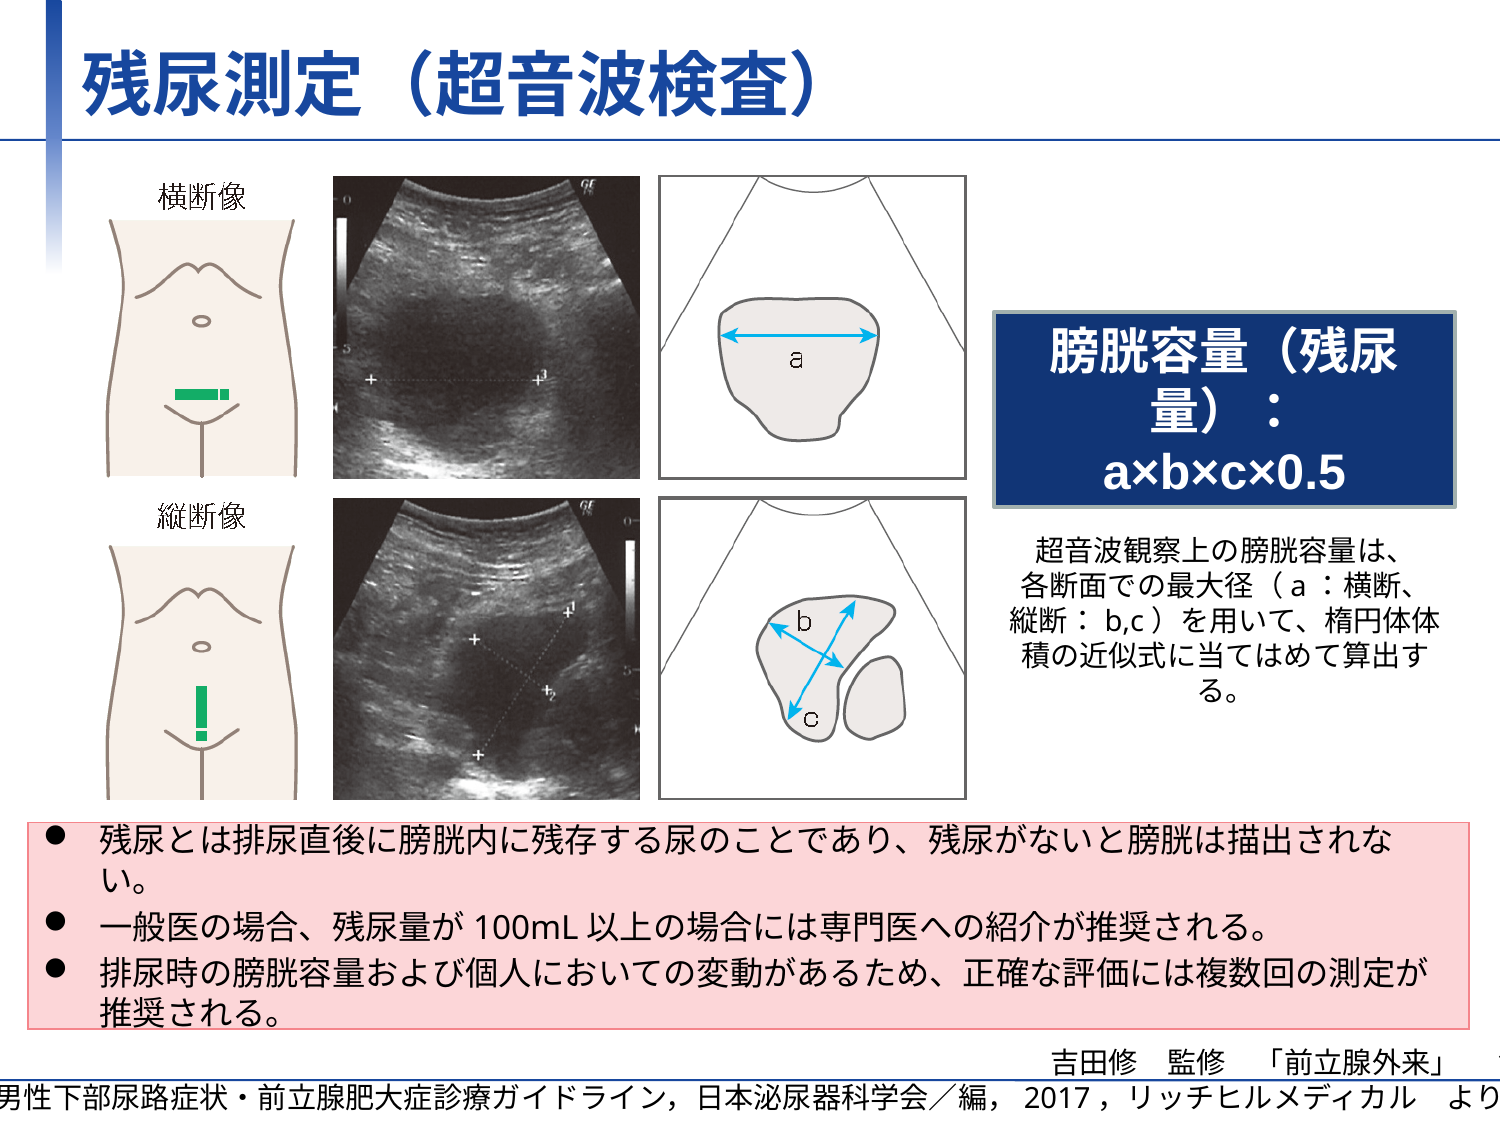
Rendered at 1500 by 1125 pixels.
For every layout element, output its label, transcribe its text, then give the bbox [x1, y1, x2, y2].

picture [84, 174, 976, 800]
text_box 膀胱容量（残尿量）： a×b×c×0.5 [992, 310, 1457, 509]
text_box 吉田修 監修 「前立腺外来」 1998 男性下部尿路症状・前立腺肥大症診療ガイドライン，日本泌尿器科学会／編，2017，リッチヒルメディカル より改変 [0, 1037, 1500, 1122]
text_box 超音波観察上の膀胱容量は、 各断面での最大径（a：横断、 縦断：b,c）を用いて、楕円体体積の近似式に当てはめて算出する。 [993, 524, 1458, 715]
list 残尿とは排尿直後に膀胱内に残存する尿のことであり、残尿がないと膀胱は描出されない。 一般医の場合、残尿量が100mL以上の場合には専門医への紹介が推奨される。 排尿時の膀胱容量および個人においての変動があるため、正確な評価には複数回の測定が 推奨される。 [27, 822, 1470, 1030]
title 残尿測定（超音波検査） [66, 7, 1426, 157]
